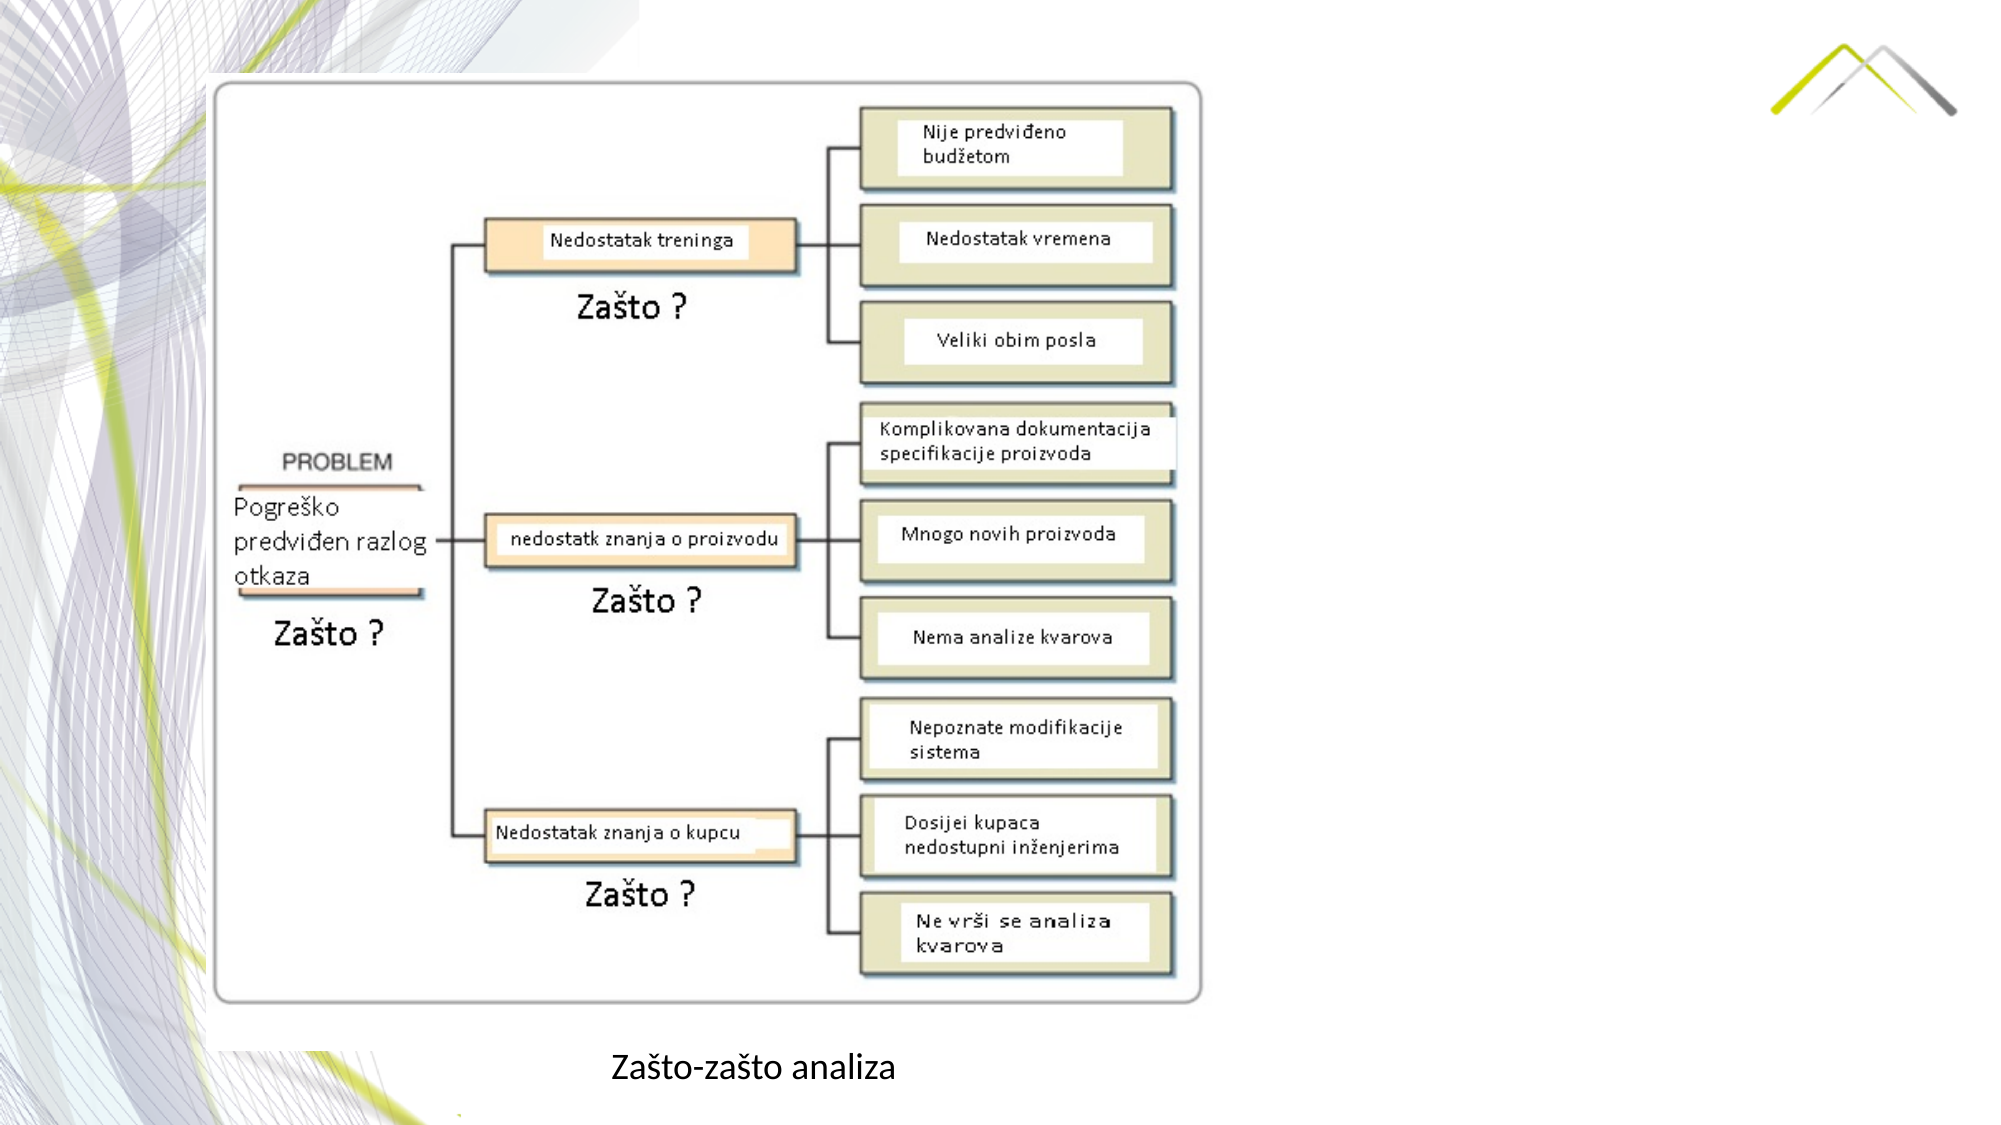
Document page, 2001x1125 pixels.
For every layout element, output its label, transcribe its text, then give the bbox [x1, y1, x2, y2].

picture [0, 0, 1231, 1125]
picture [1718, 0, 2000, 167]
text_box Zašto-zašto analiza [596, 1051, 920, 1095]
